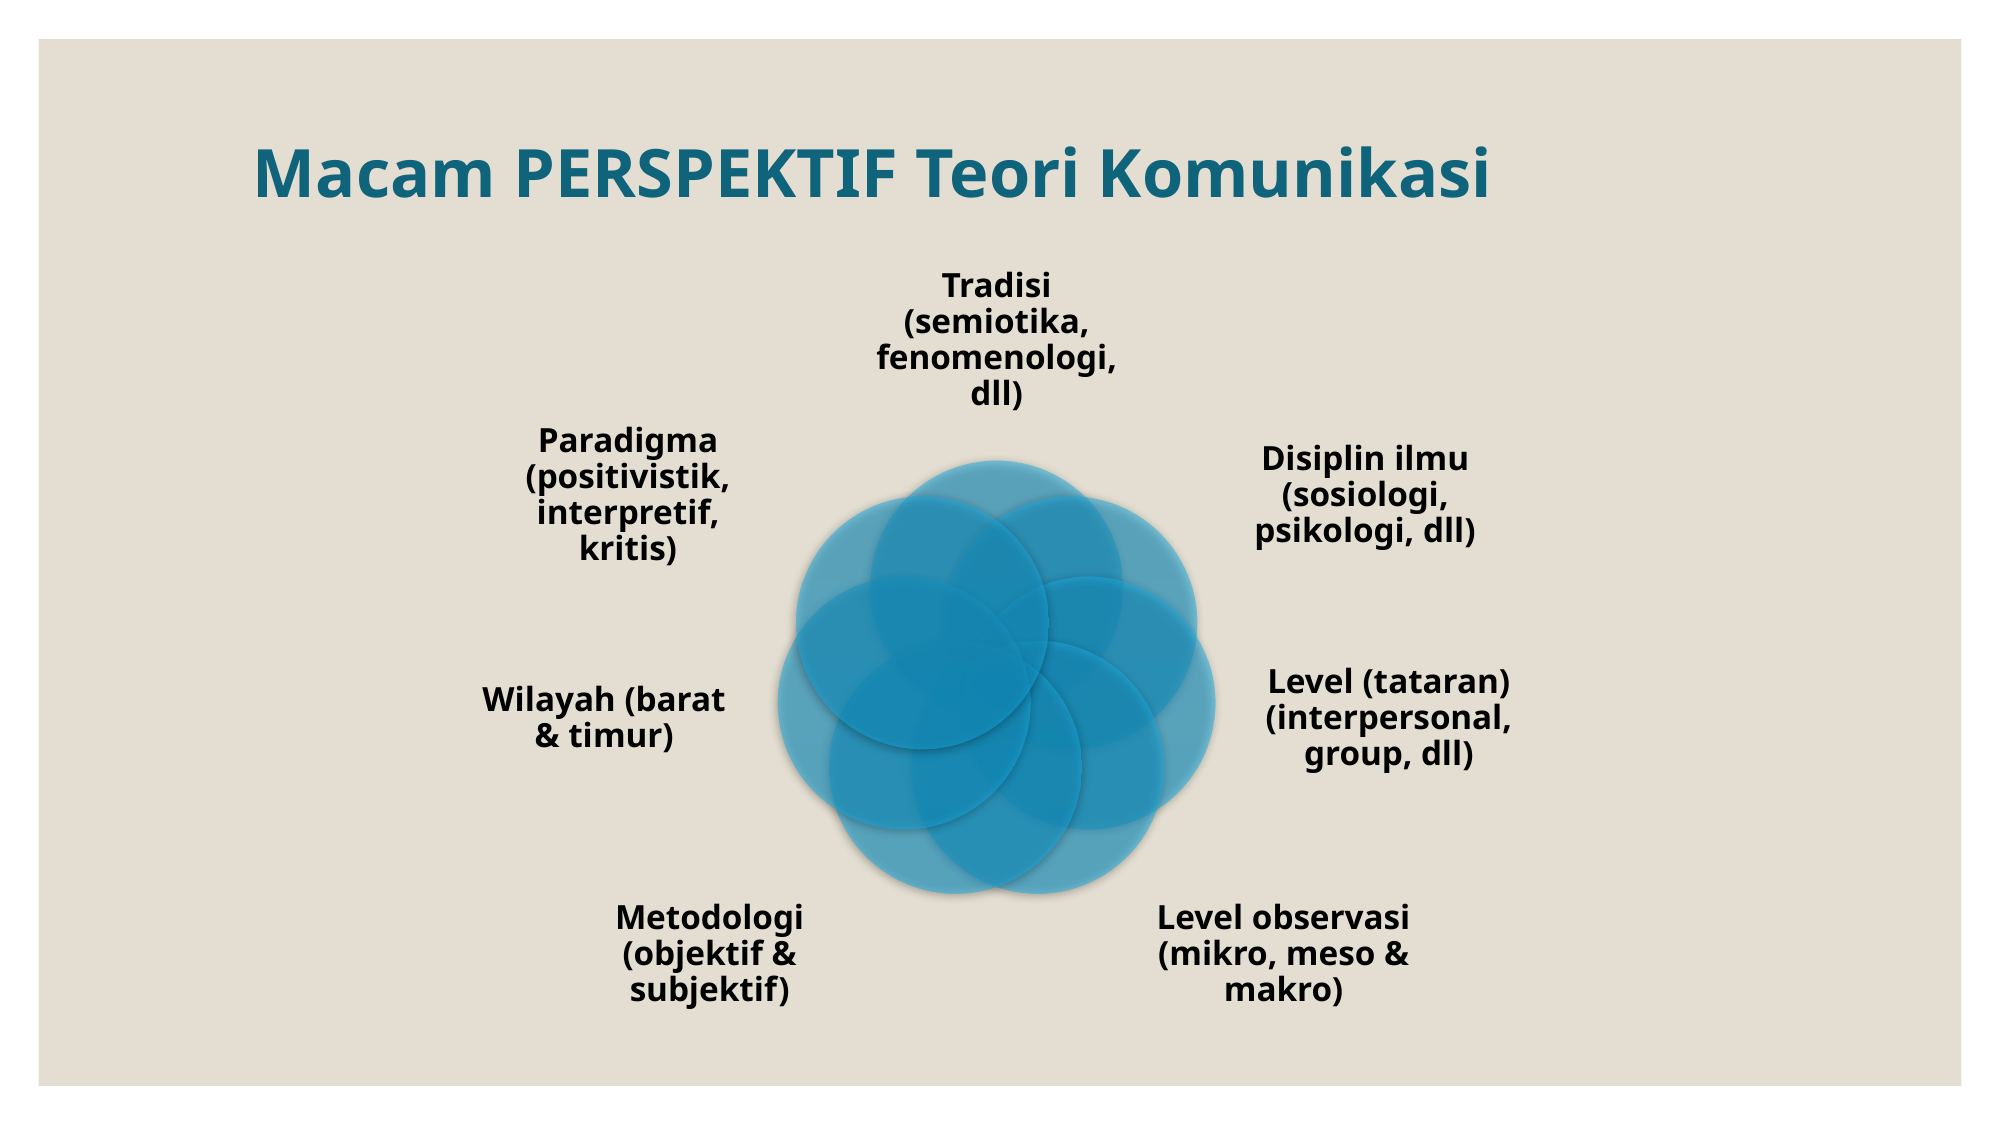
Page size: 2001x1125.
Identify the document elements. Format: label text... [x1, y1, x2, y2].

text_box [238, 263, 1756, 1039]
text_box Macam PERSPEKTIF Teori Komunikasi [238, 131, 1814, 250]
